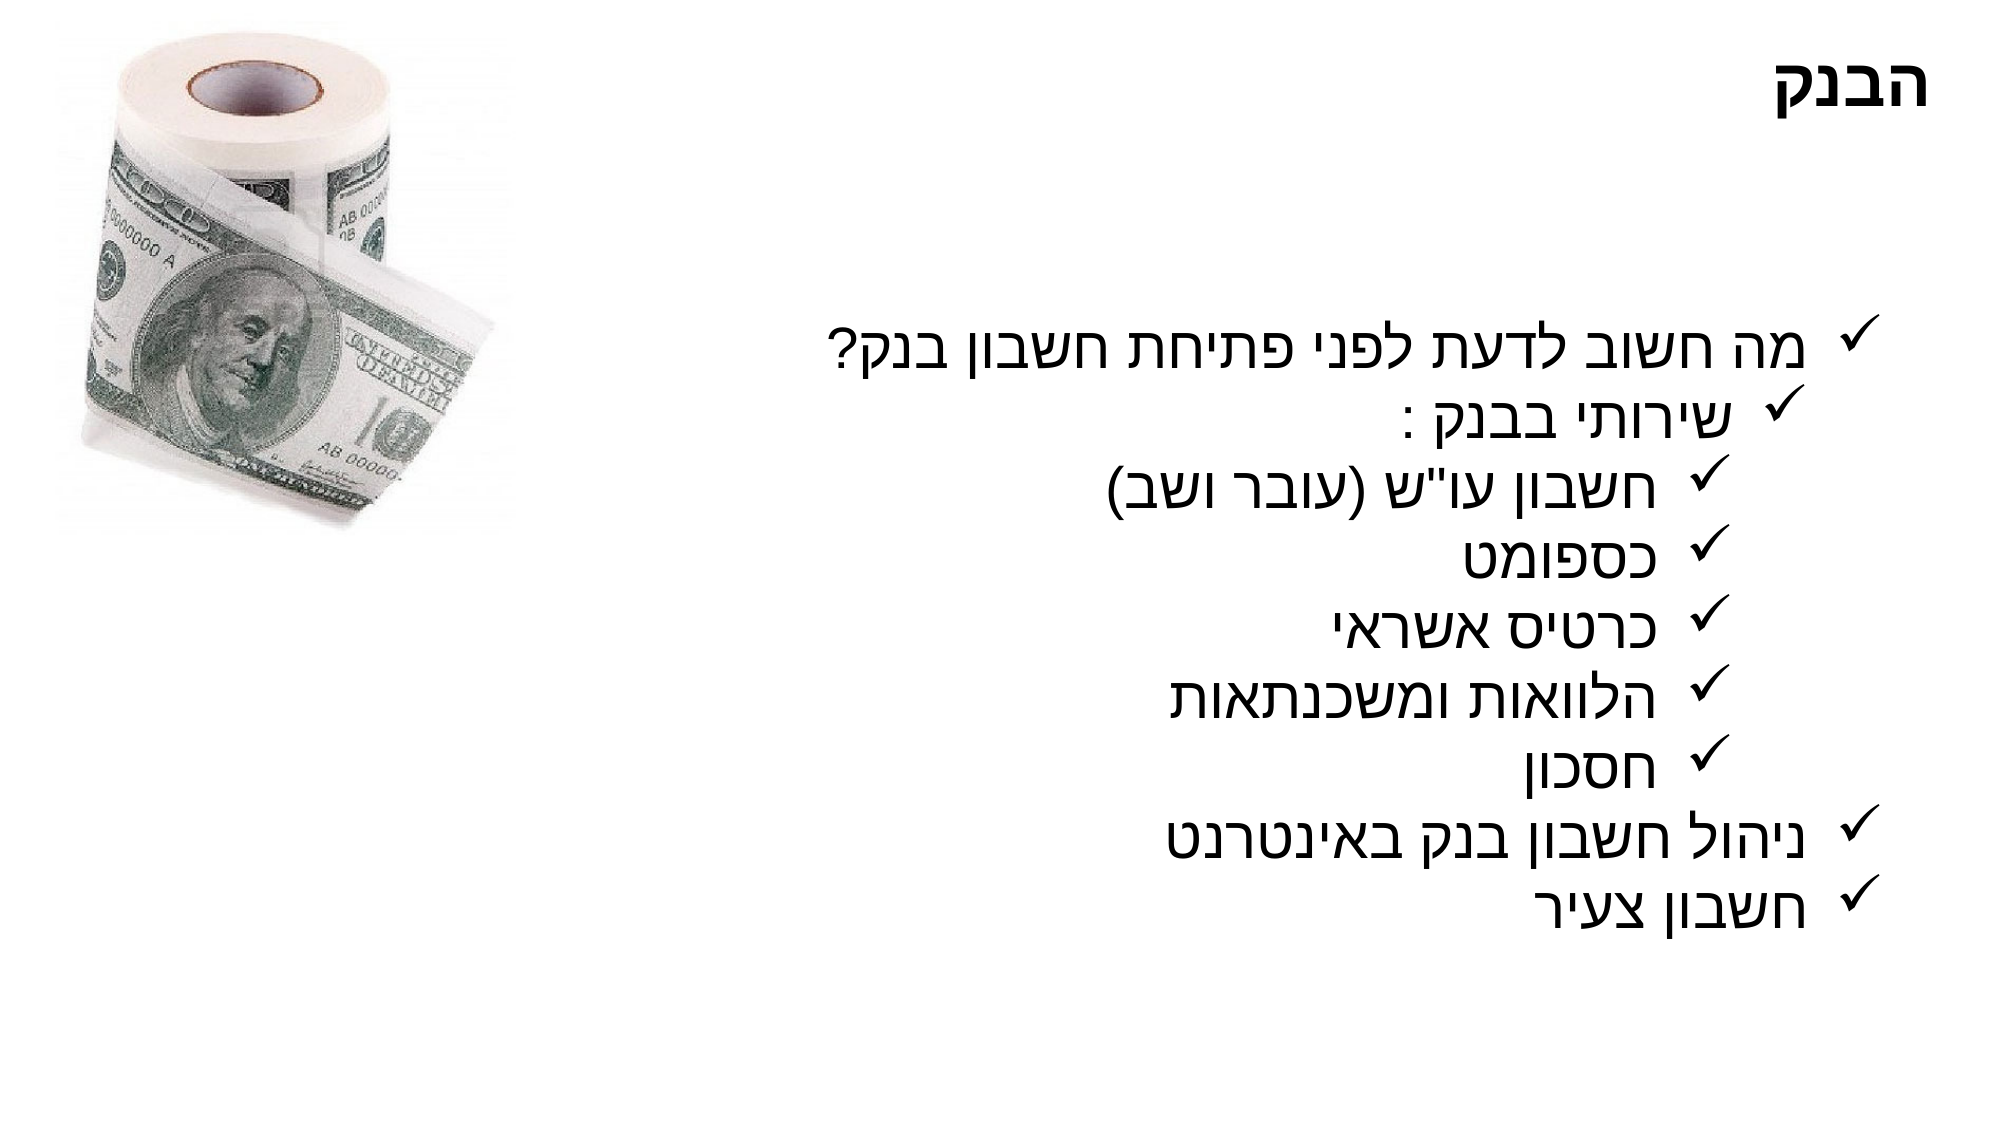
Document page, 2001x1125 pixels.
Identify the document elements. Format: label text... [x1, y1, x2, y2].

picture [0, 13, 528, 542]
title הבנק [532, 57, 1932, 162]
text_box מה חשוב לדעת לפני פתיחת חשבון בנק? שירותי בבנק : חשבון עו"ש (עובר ושב) כספומט כרטיס אשראי הלוואות ומשכנתאות חסכון ניהול חשבון בנק באינטרנט חשבון צעיר [640, 223, 1899, 948]
